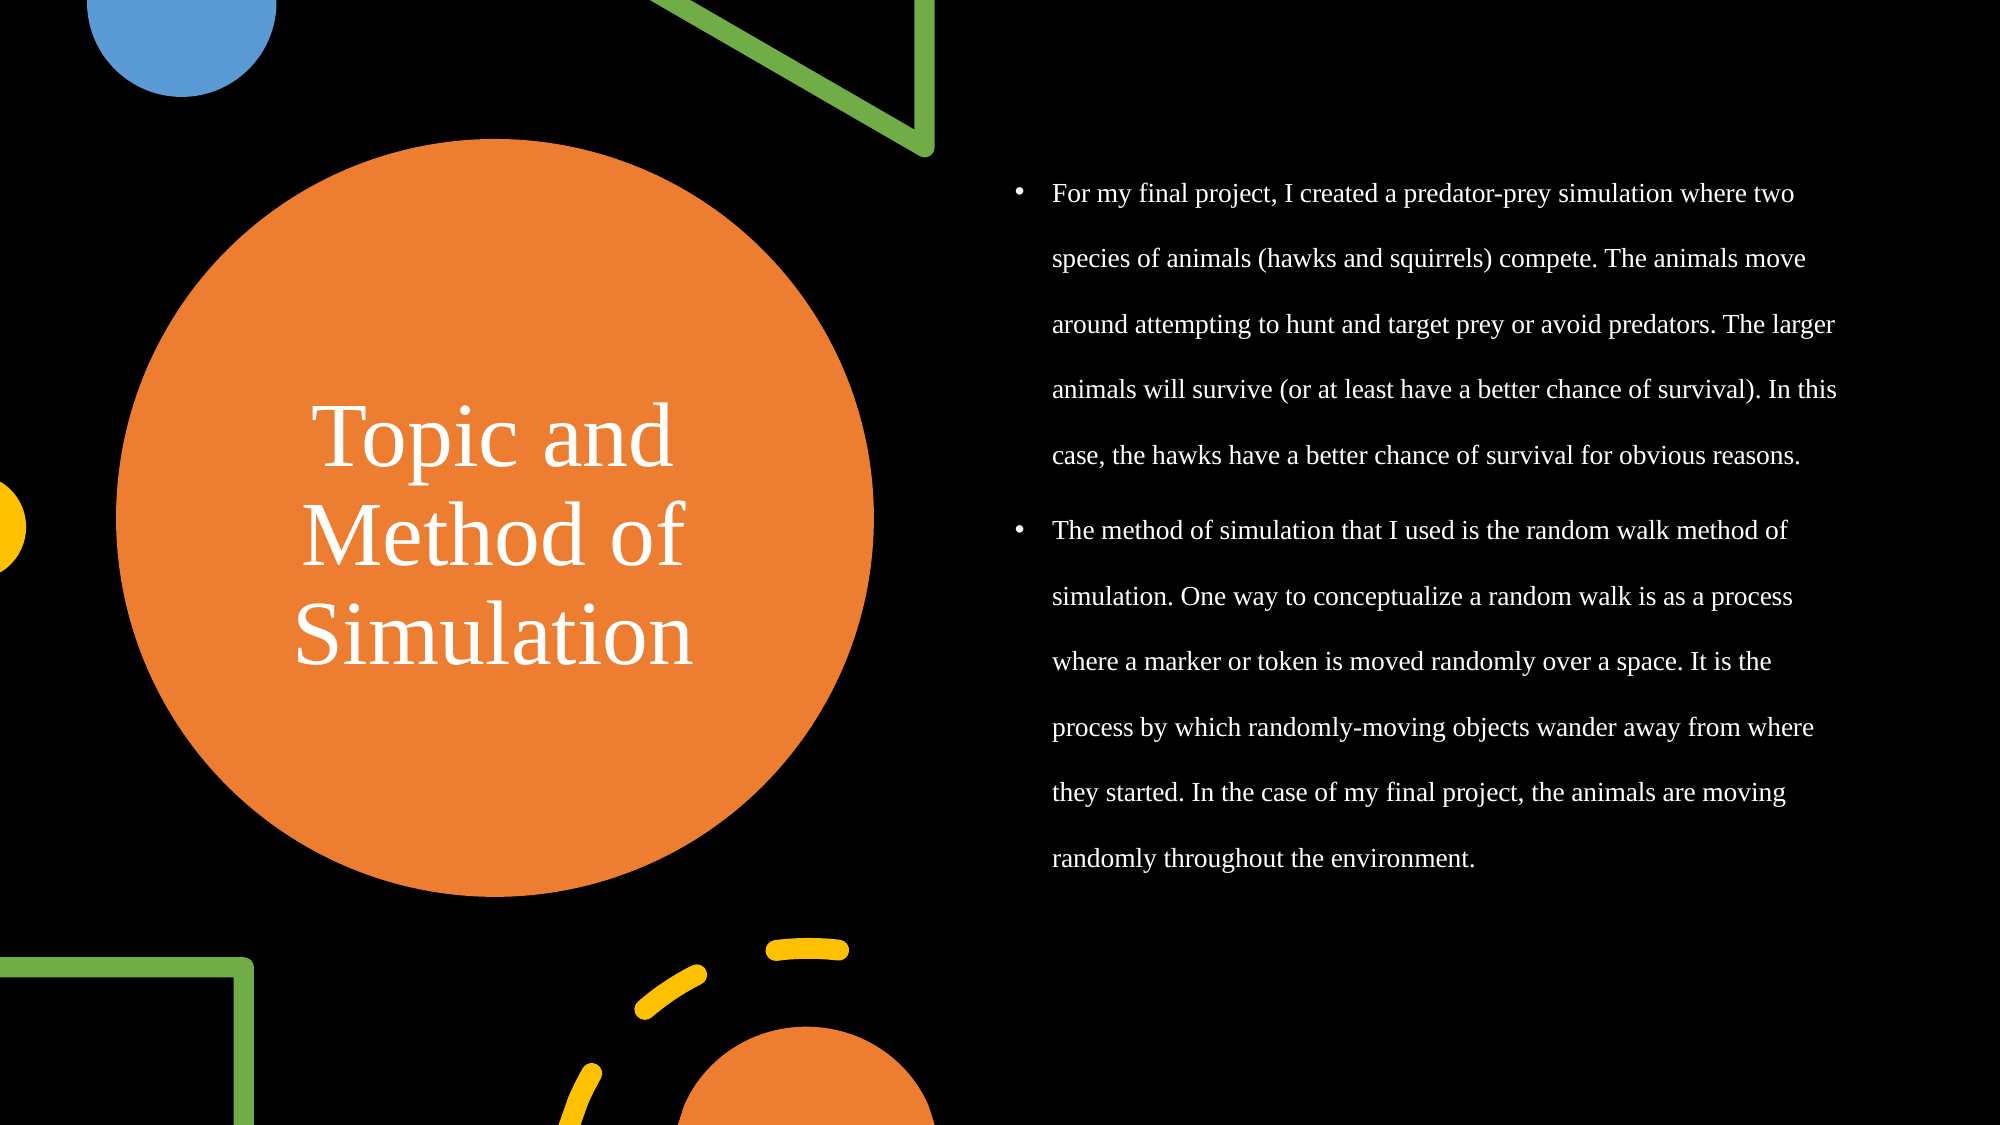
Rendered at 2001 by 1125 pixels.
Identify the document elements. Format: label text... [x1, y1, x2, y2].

list For my final project, I created a predator-prey simulation where two species of animals (hawks and squirrels) compete. The animals move around attempting to hunt and target prey or avoid predators. The larger animals will survive (or at least have a better chance of survival). In this case, the hawks have a better chance of survival for obvious reasons. The method of simulation that I used is the random walk method of simulation. One way to conceptualize a random walk is as a process where a marker or token is moved randomly over a space. It is the process by which randomly-moving objects wander away from where they started. In the case of my final project, the animals are moving randomly throughout the environment. [999, 134, 1863, 937]
text_box [0, 0, 2000, 1125]
text_box [765, 937, 849, 961]
text_box [634, 964, 708, 1020]
text_box [85, 0, 278, 98]
text_box [0, 957, 254, 1125]
text_box [649, 0, 935, 158]
text_box [352, 870, 638, 898]
text_box [760, 245, 875, 791]
title Topic and Method of Simulation [227, 202, 760, 870]
text_box [0, 480, 28, 574]
text_box [676, 1025, 936, 1125]
text_box [283, 137, 707, 202]
text_box [115, 248, 227, 788]
text_box [558, 1063, 603, 1125]
